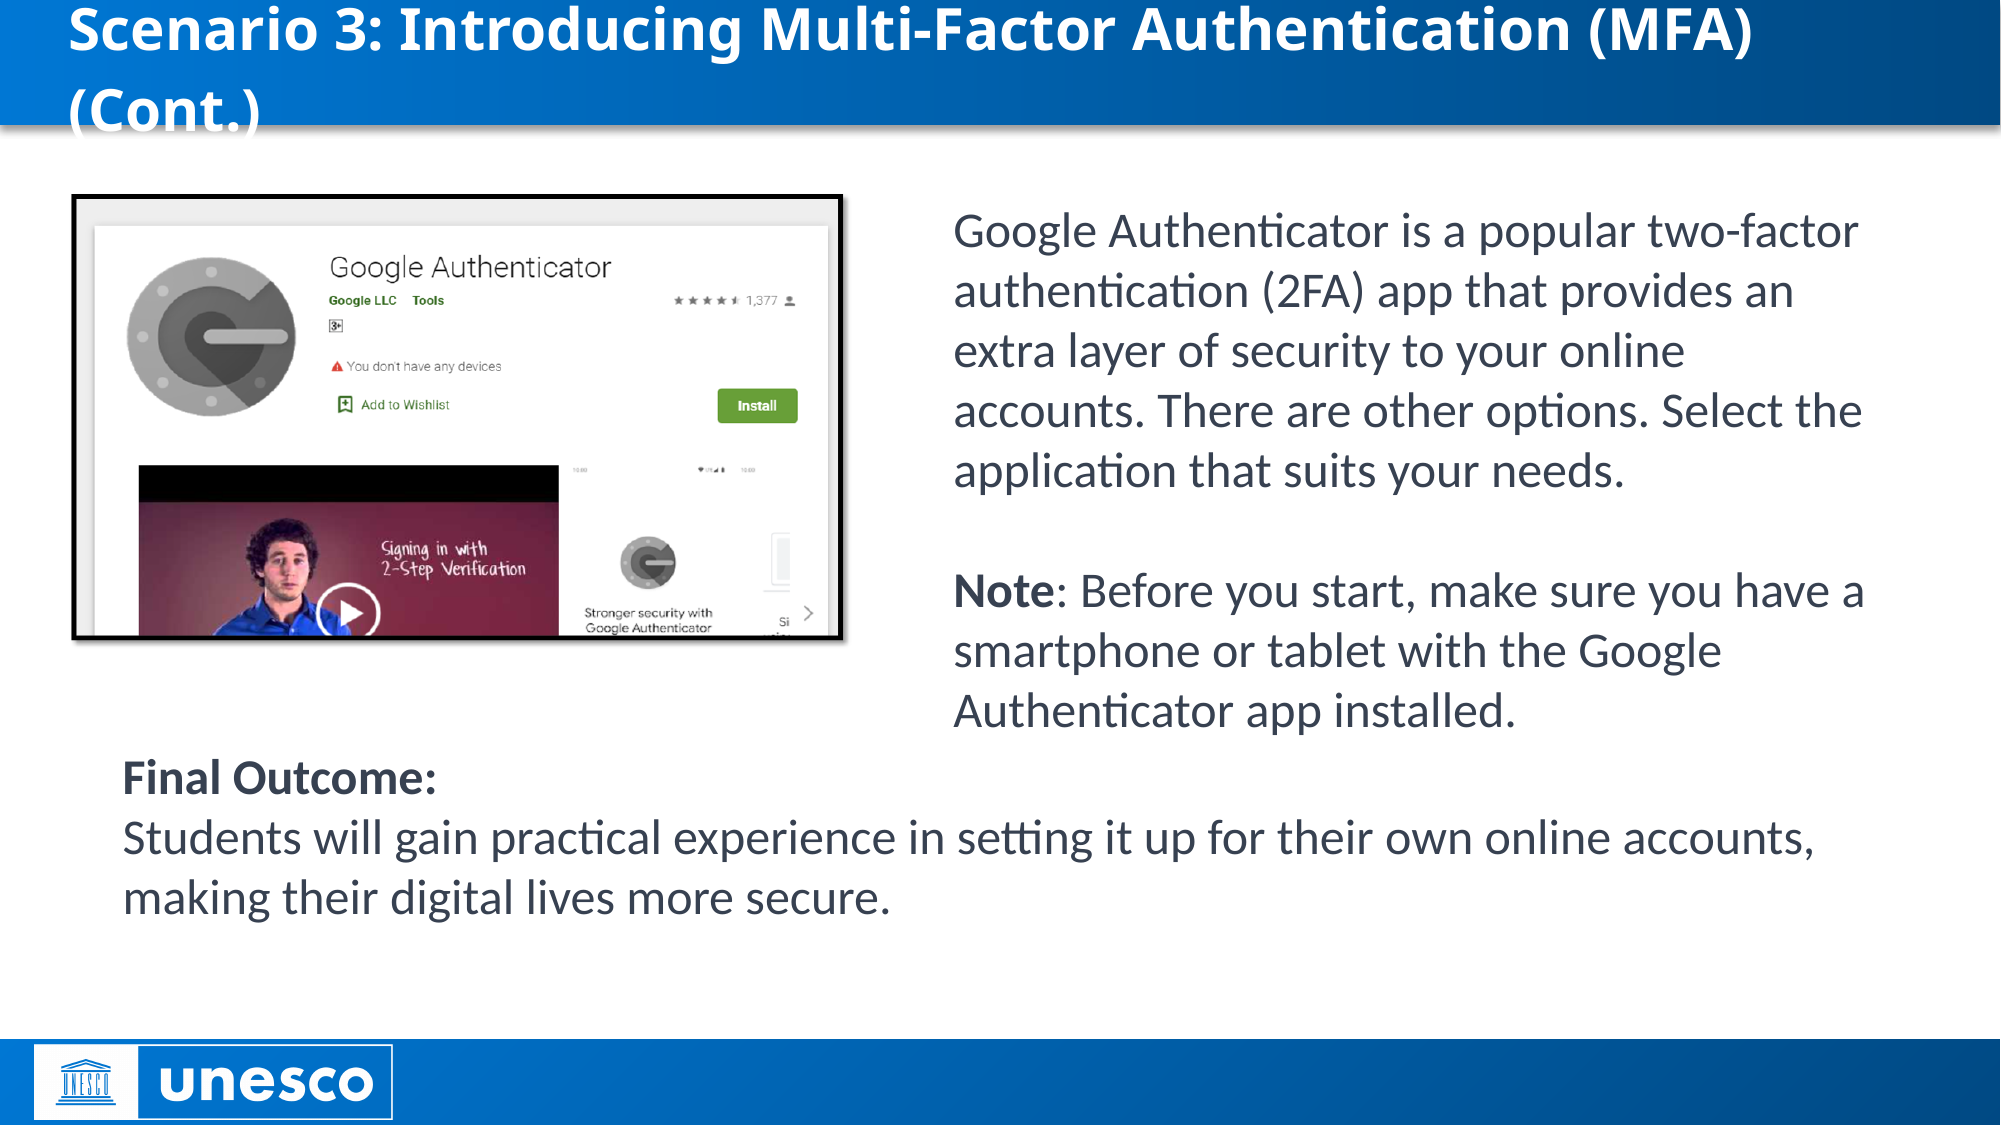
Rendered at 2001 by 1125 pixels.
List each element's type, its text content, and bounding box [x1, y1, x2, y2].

text_box [67, 190, 853, 650]
title Scenario 3: Introducing Multi-Factor Authentication (MFA) (Cont.) [69, 24, 1931, 100]
text_box Google Authenticator is a popular two-factor authentication (2FA) app that provides an extra layer of security to your online accounts. There are other options. Select the application that suits your needs. Note: Before you start, make sure you have a smartphone or tablet with the Google Authenticator app installed. [938, 189, 1893, 687]
picture [34, 1044, 393, 1120]
text_box Final Outcome: Students will gain practical experience in setting it up for their own online accounts, making their digital lives more secure. [107, 687, 1905, 933]
